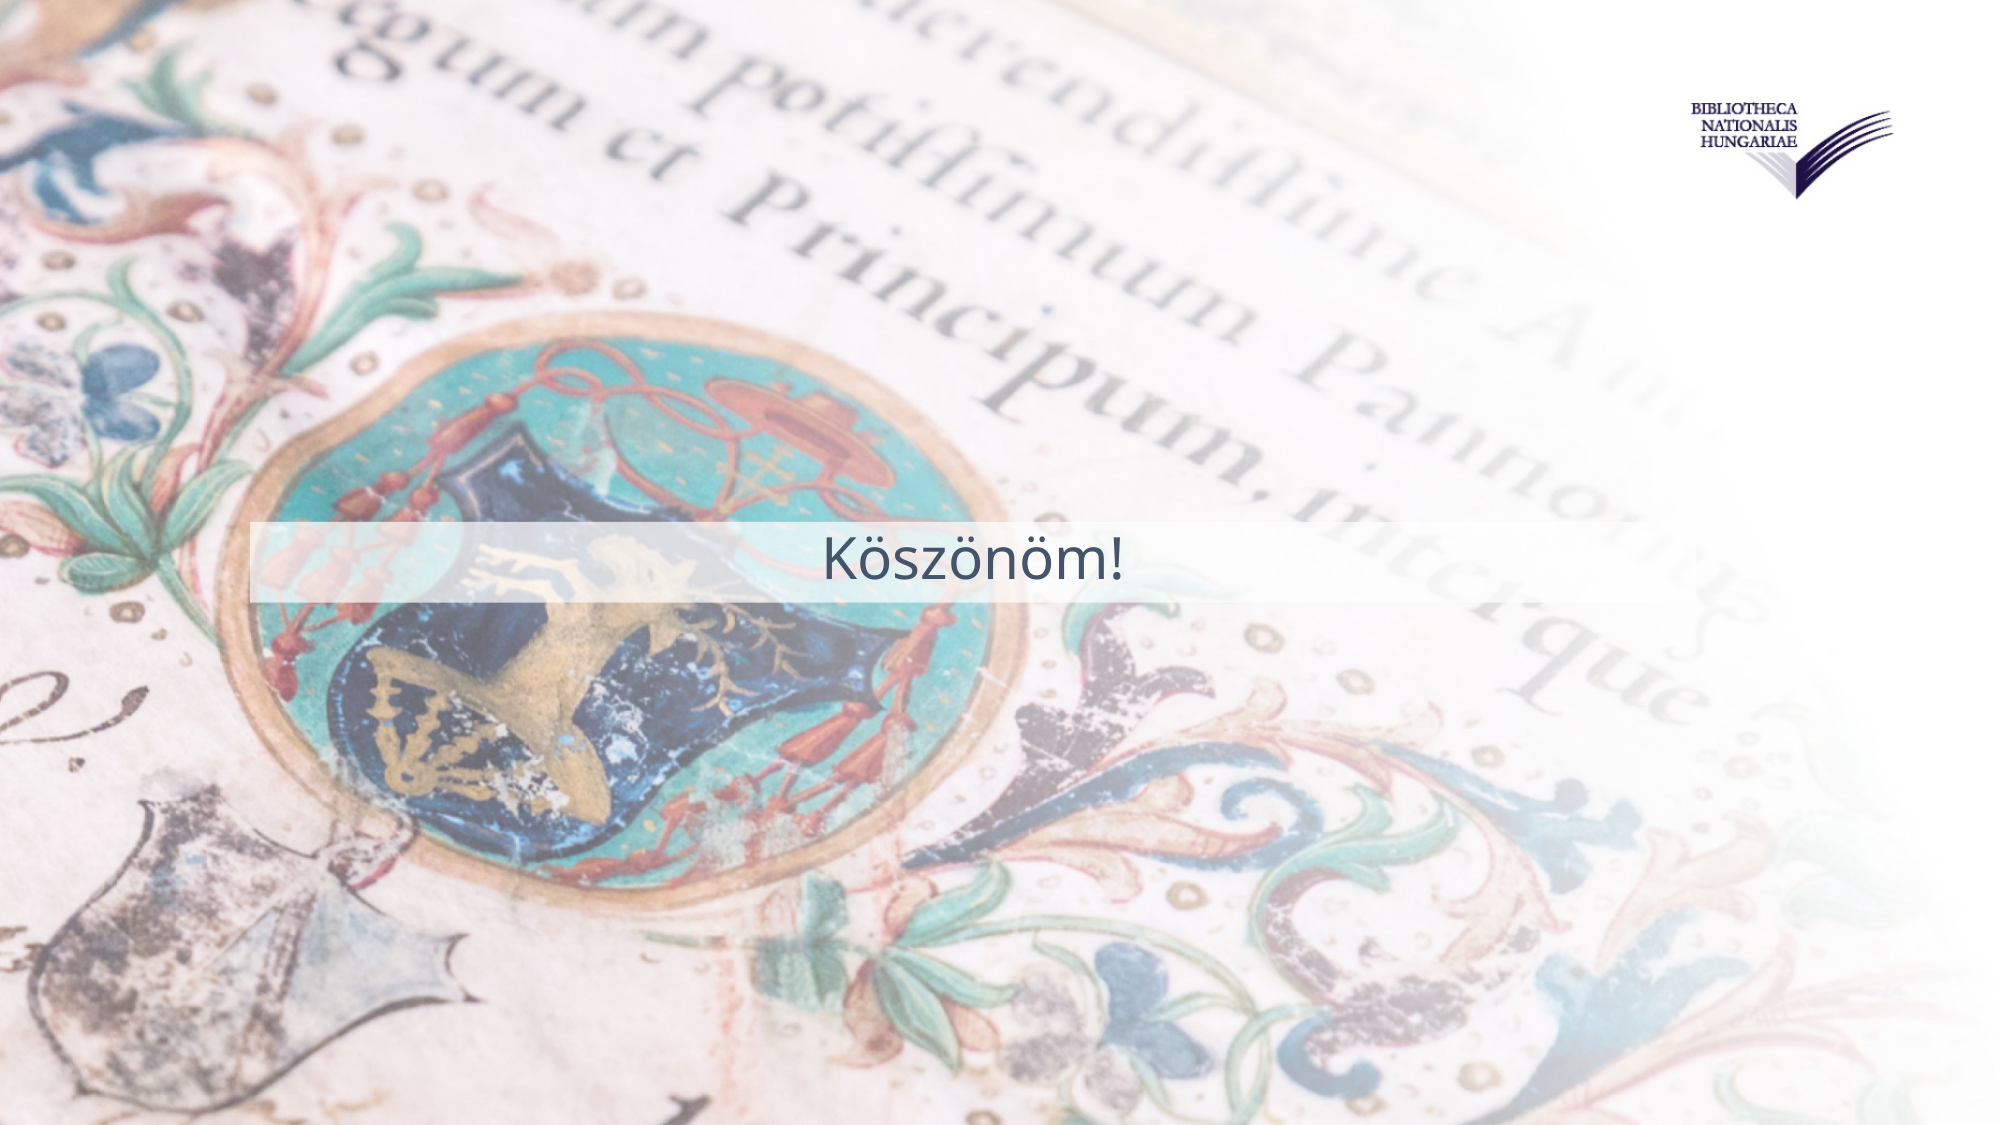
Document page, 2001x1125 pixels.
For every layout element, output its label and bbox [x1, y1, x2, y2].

list [0, 0, 2000, 1125]
